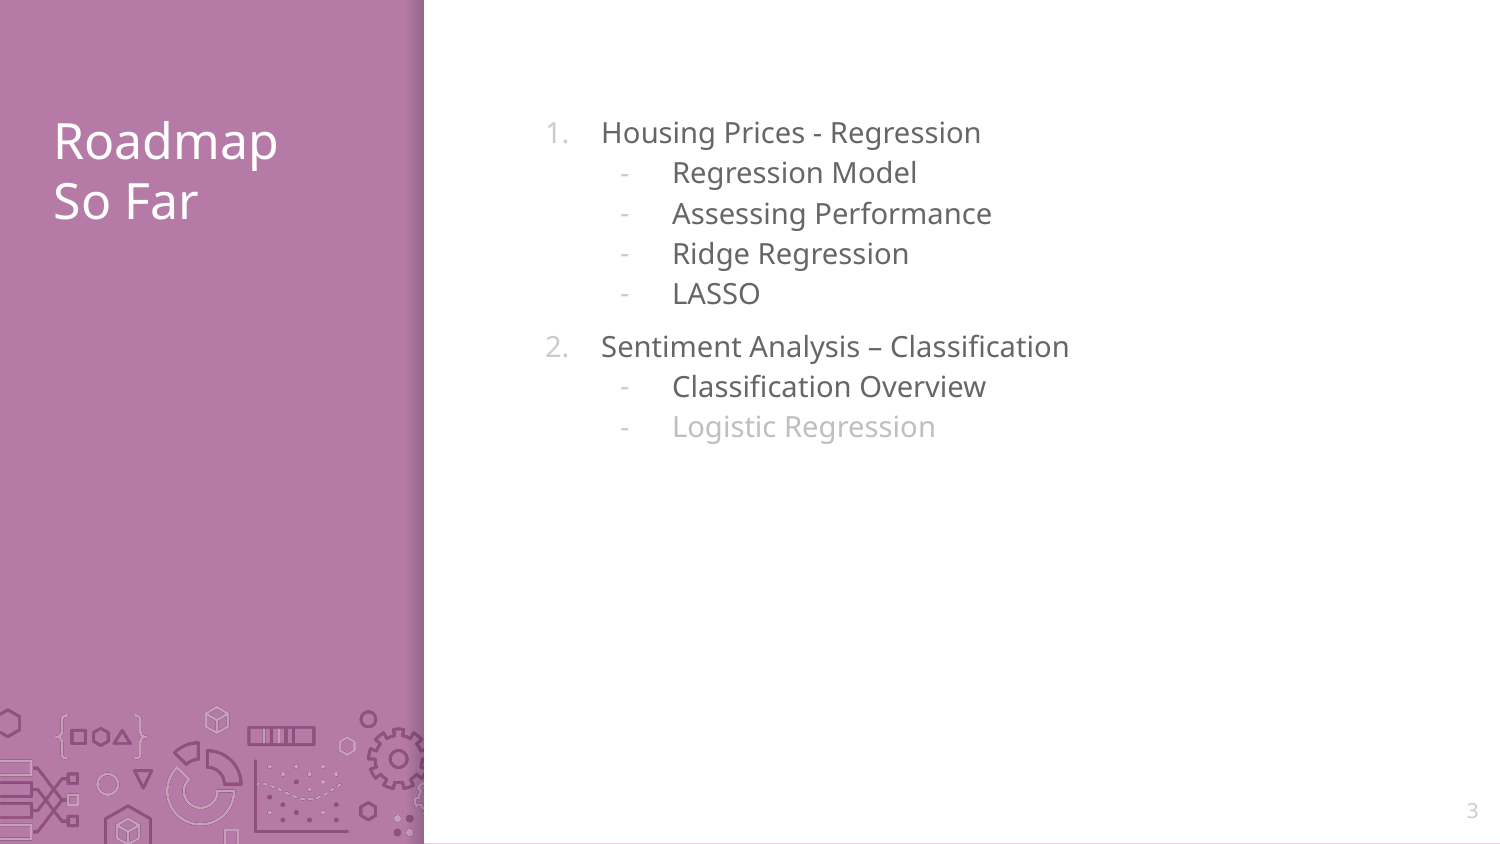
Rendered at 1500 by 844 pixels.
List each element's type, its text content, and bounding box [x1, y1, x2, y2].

picture [0, 701, 424, 844]
slide_number 3 [1403, 779, 1494, 844]
title Roadmap So Far [38, 94, 375, 748]
list Housing Prices - Regression Regression Model Assessing Performance Ridge Regression LASSO Sentiment Analysis – Classification Classification Overview Logistic Regression [506, 94, 1425, 748]
